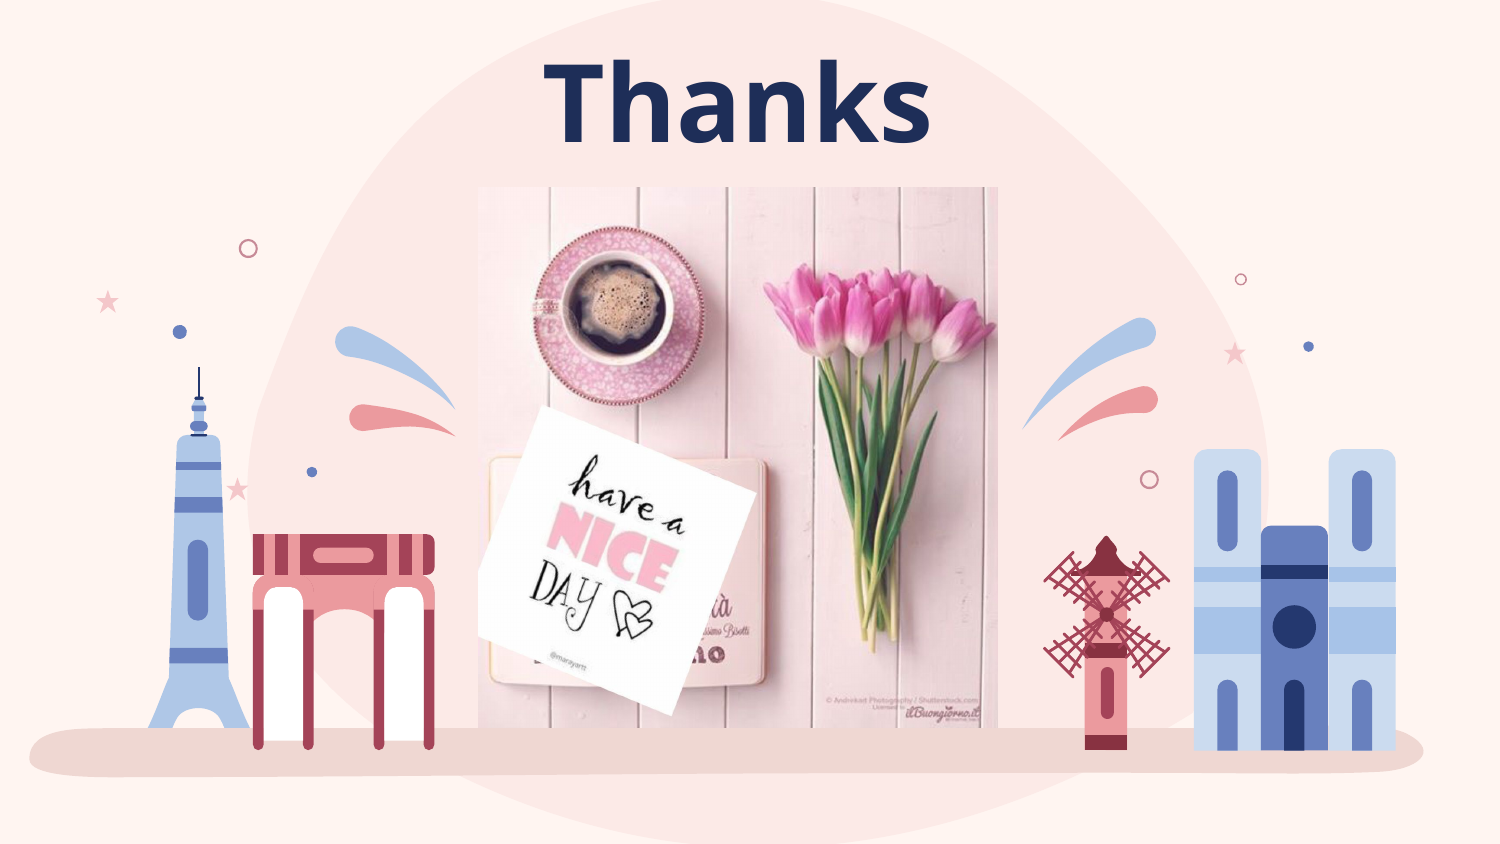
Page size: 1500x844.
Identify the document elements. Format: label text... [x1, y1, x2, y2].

title Thanks [422, 12, 1054, 186]
picture [478, 187, 999, 728]
